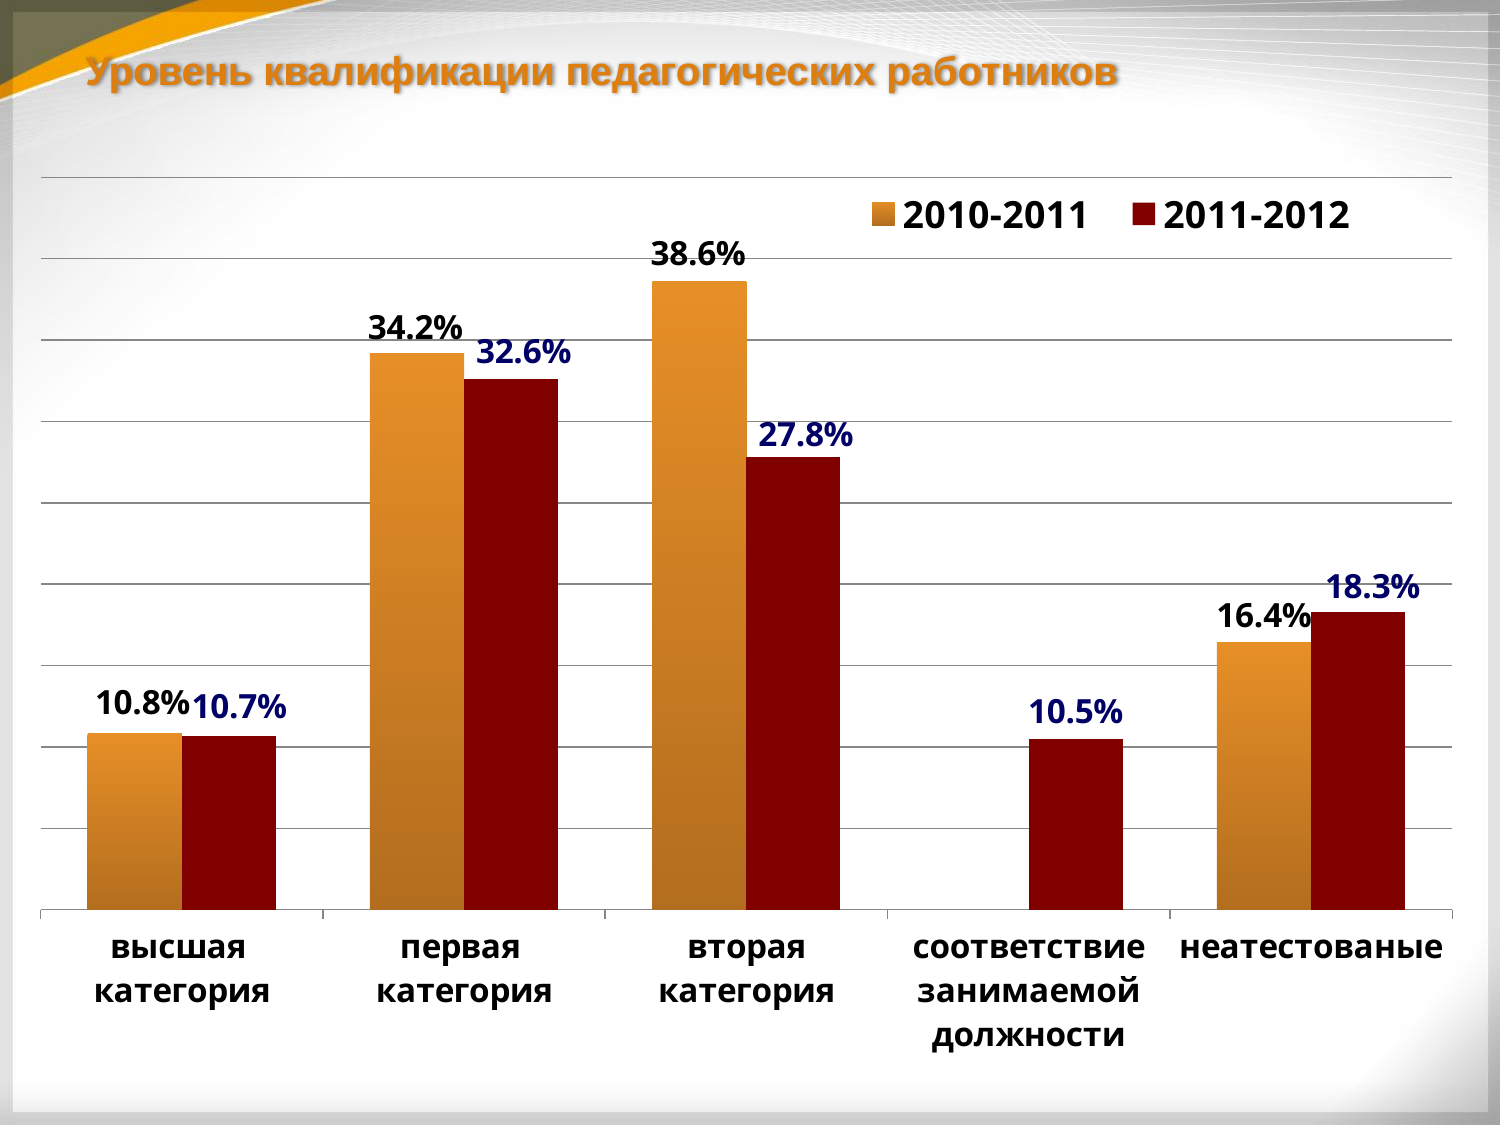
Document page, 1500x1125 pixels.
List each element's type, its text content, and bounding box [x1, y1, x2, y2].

chart [0, 176, 1454, 1125]
title Уровень квалификации педагогических работников [70, 23, 1296, 116]
picture [0, 0, 1500, 1125]
